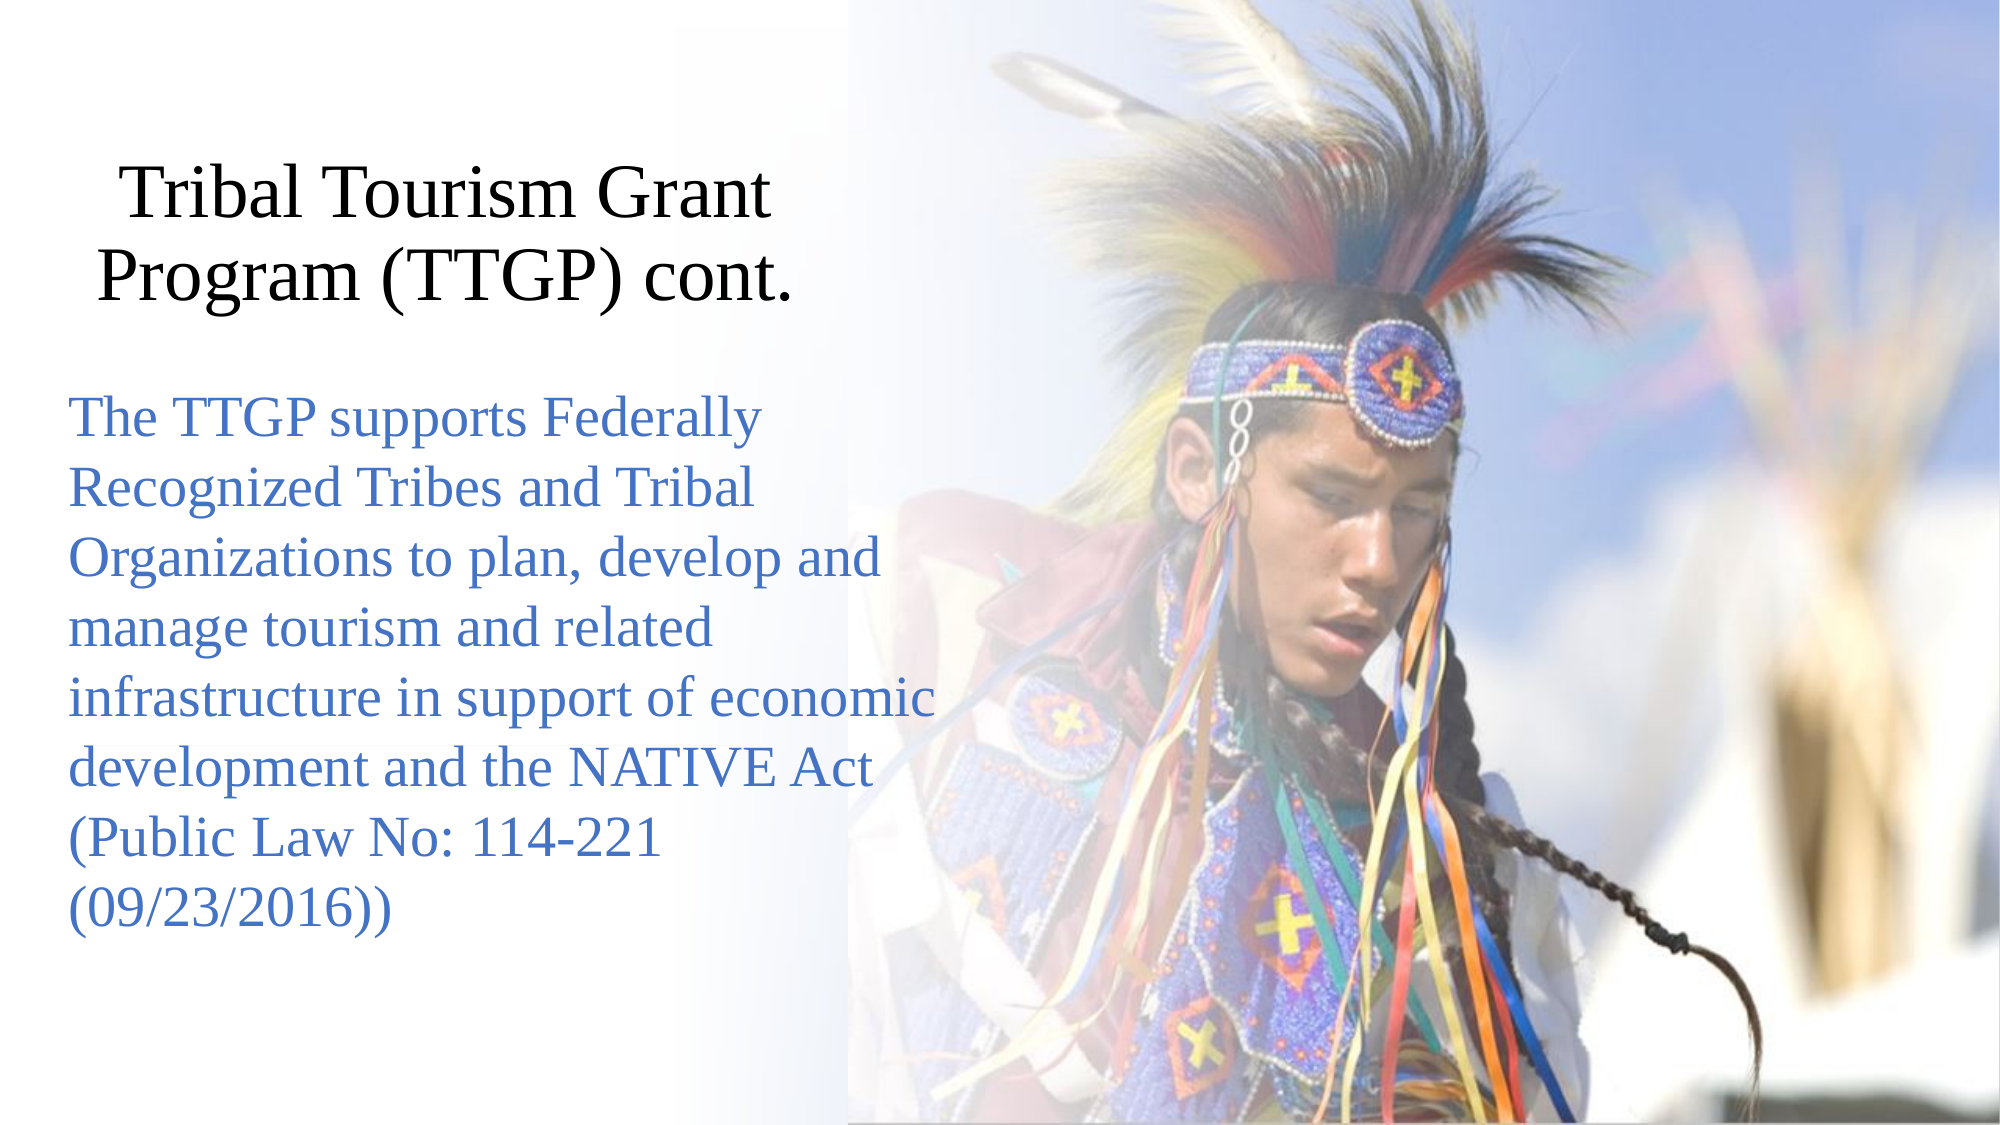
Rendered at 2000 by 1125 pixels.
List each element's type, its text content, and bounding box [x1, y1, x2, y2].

picture [848, 0, 2000, 1125]
title Tribal Tourism Grant Program (TTGP) cont. [21, 56, 848, 325]
text_box [0, 0, 848, 1125]
text_box The TTGP supports Federally Recognized Tribes and Tribal Organizations to plan, develop and manage tourism and related infrastructure in support of economic development and the NATIVE Act (Public Law No: 114-221 (09/23/2016)) [53, 371, 848, 946]
